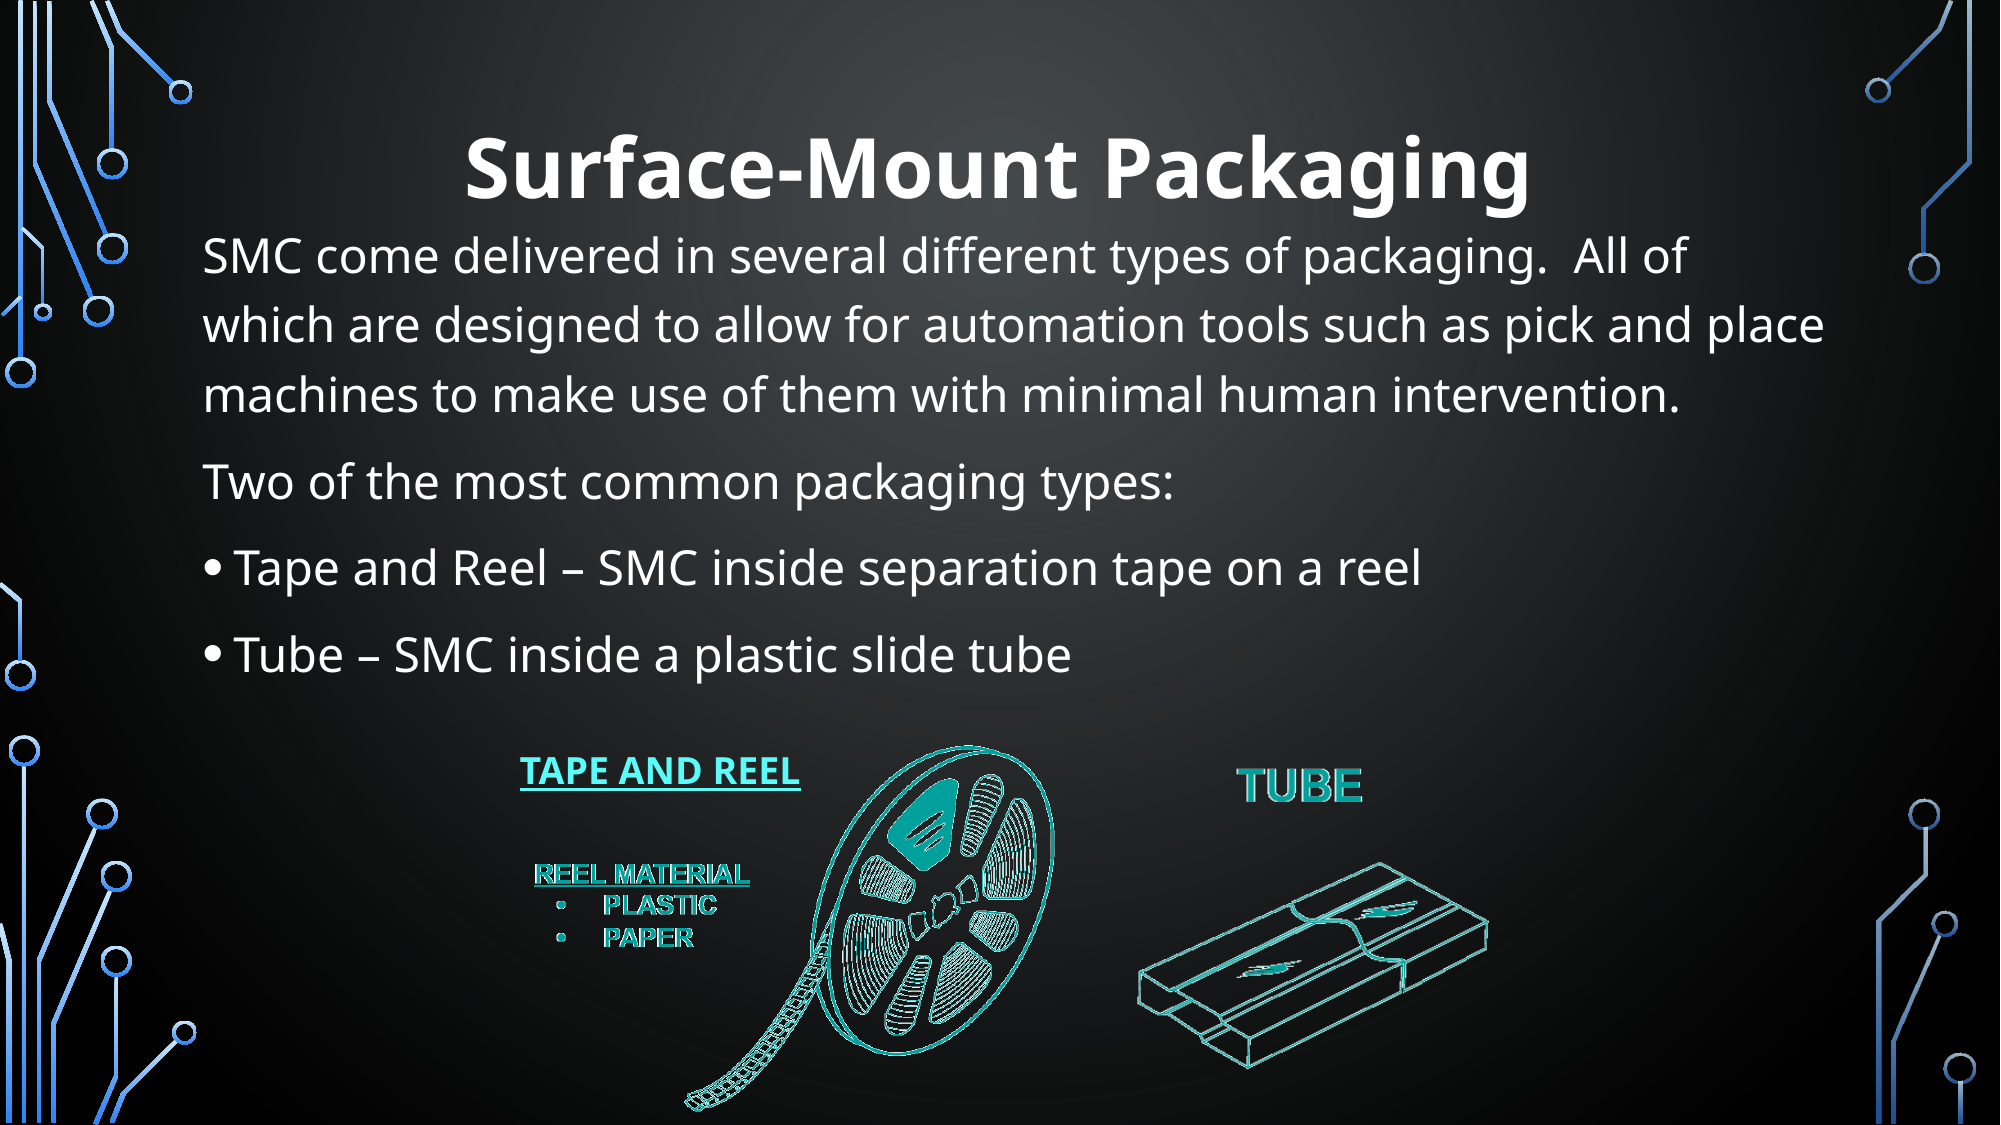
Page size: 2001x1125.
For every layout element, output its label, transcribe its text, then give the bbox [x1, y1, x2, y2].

list SMC come delivered in several different types of packaging. All of which are designed to allow for automation tools such as pick and place machines to make use of them with minimal human intervention. Two of the most common packaging types: Tape and Reel – SMC inside separation tape on a reel Tube – SMC inside a plastic slide tube [187, 205, 1849, 750]
picture [503, 736, 1068, 1125]
title Surface-Mount Packaging [187, 101, 1813, 205]
picture [1089, 748, 1522, 1110]
